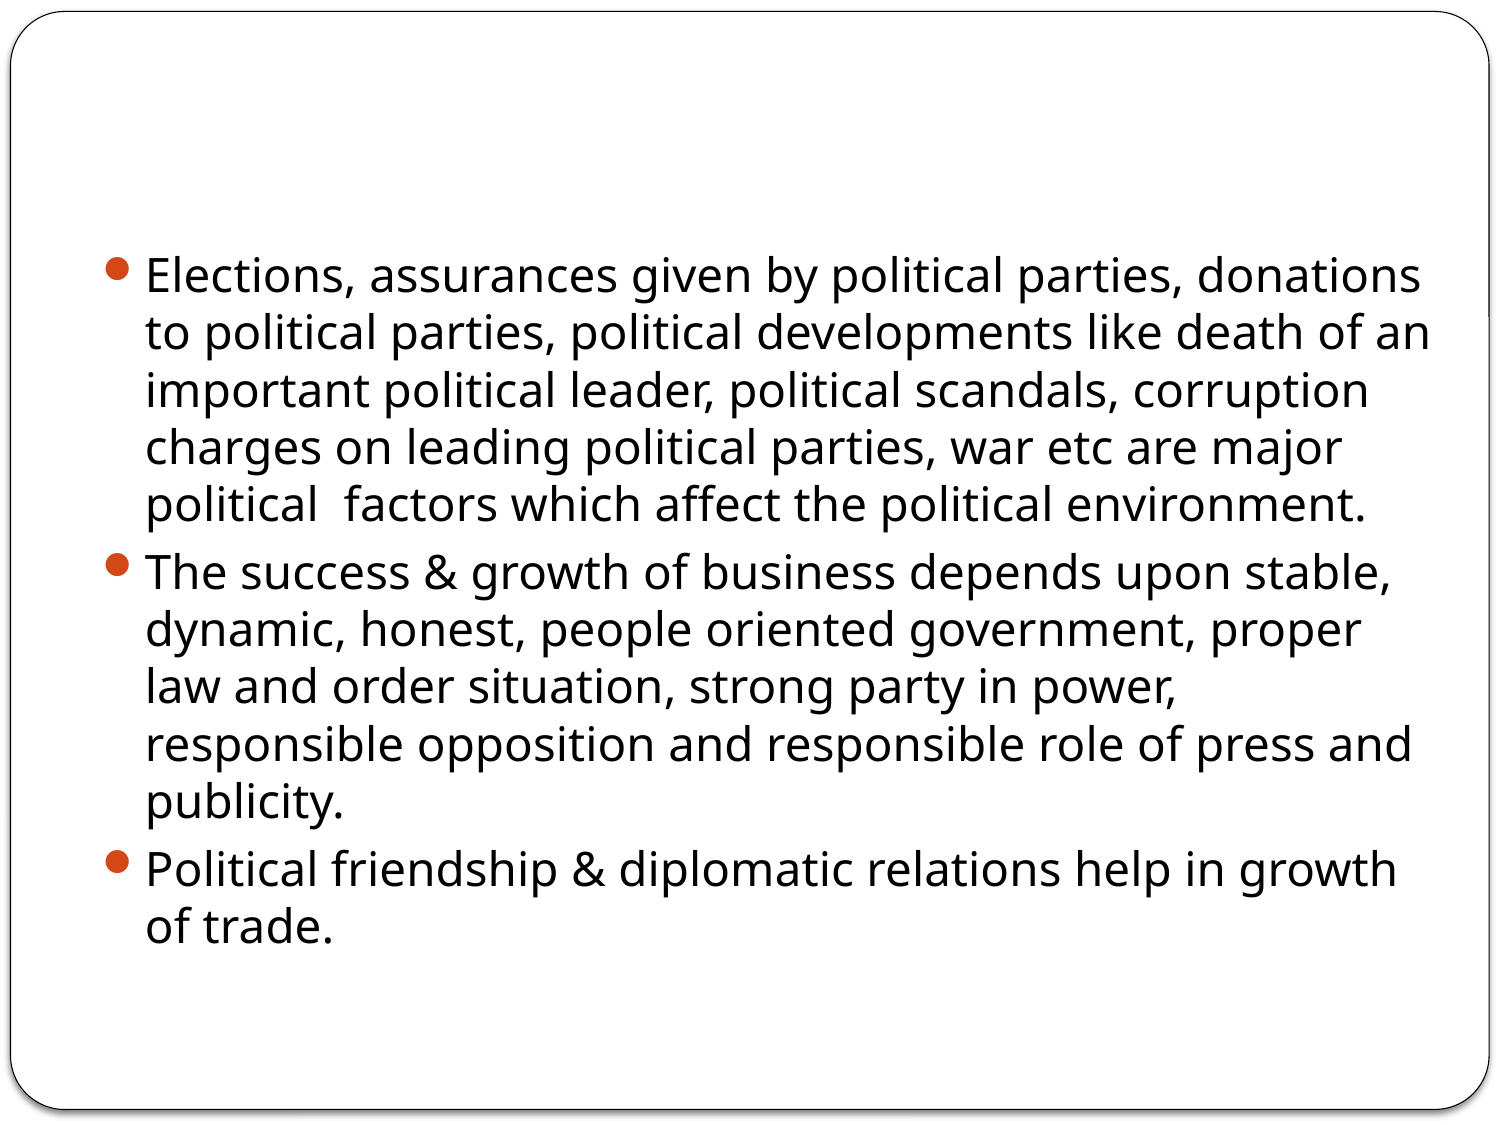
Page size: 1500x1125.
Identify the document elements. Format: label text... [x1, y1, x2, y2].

list Elections, assurances given by political parties, donations to political parties, political developments like death of an important political leader, political scandals, corruption charges on leading political parties, war etc are major political factors which affect the political environment. The success & growth of business depends upon stable, dynamic, honest, people oriented government, proper law and order situation, strong party in power, responsible opposition and responsible role of press and publicity. Political friendship & diplomatic relations help in growth of trade. [87, 237, 1450, 988]
